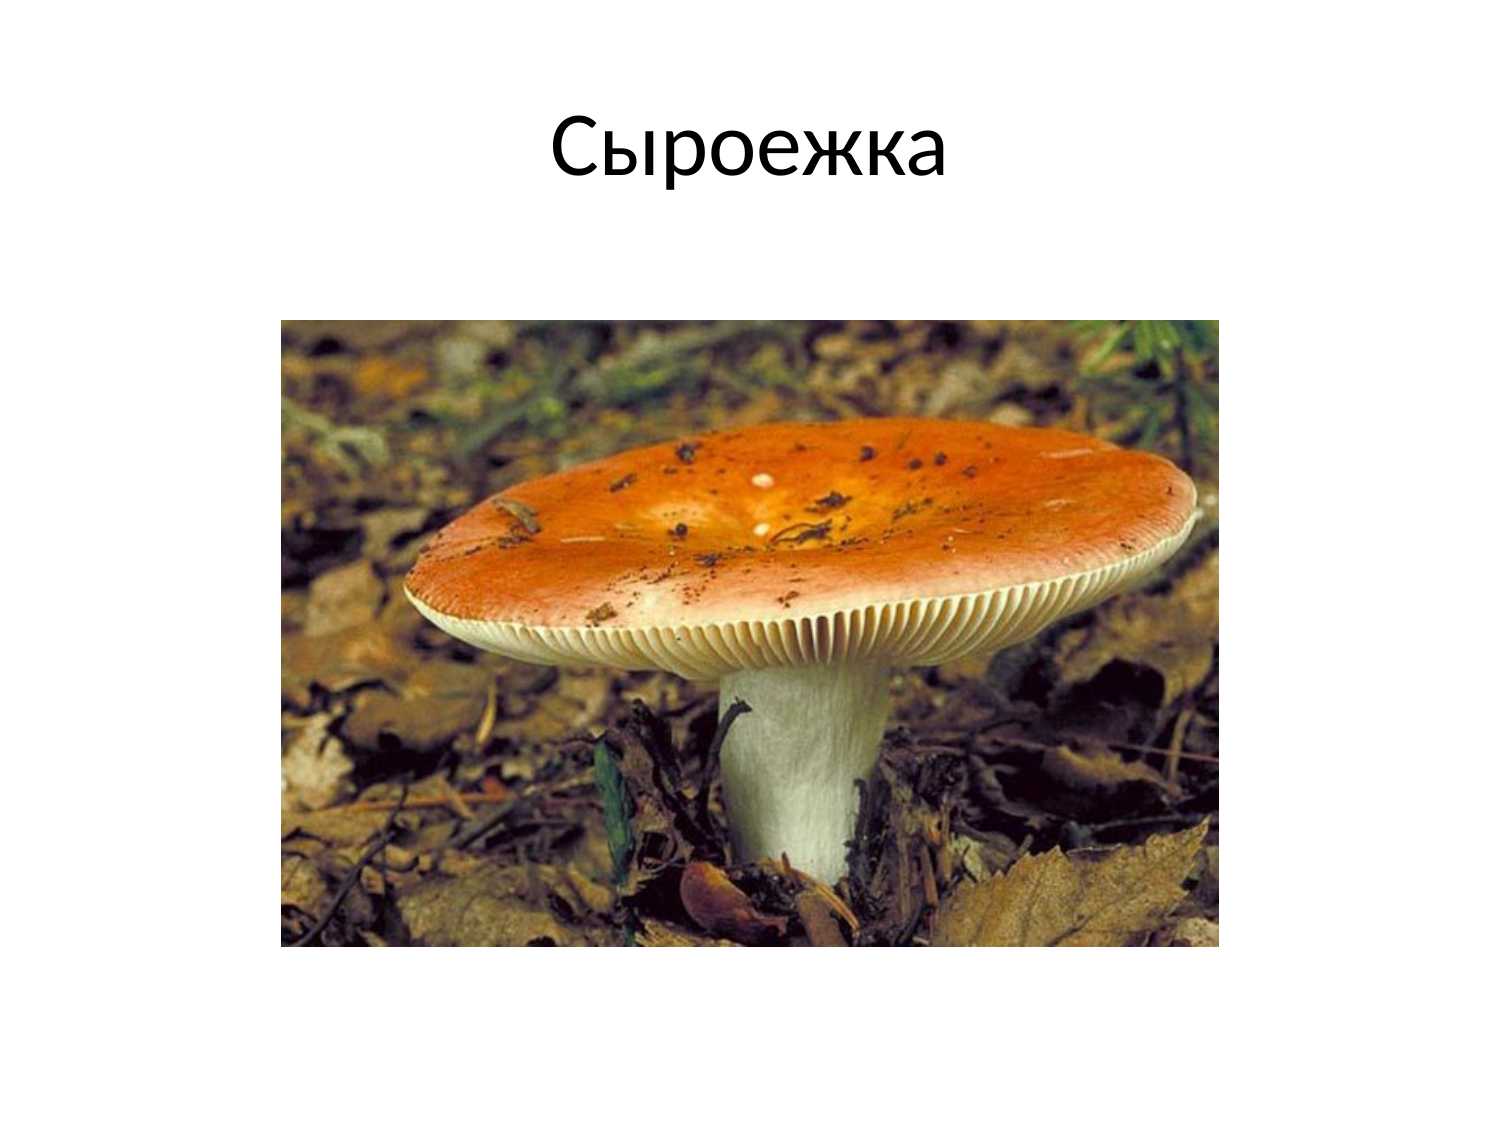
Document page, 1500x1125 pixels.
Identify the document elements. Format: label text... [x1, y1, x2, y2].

title Сыроежка [75, 45, 1425, 233]
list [281, 320, 1219, 948]
